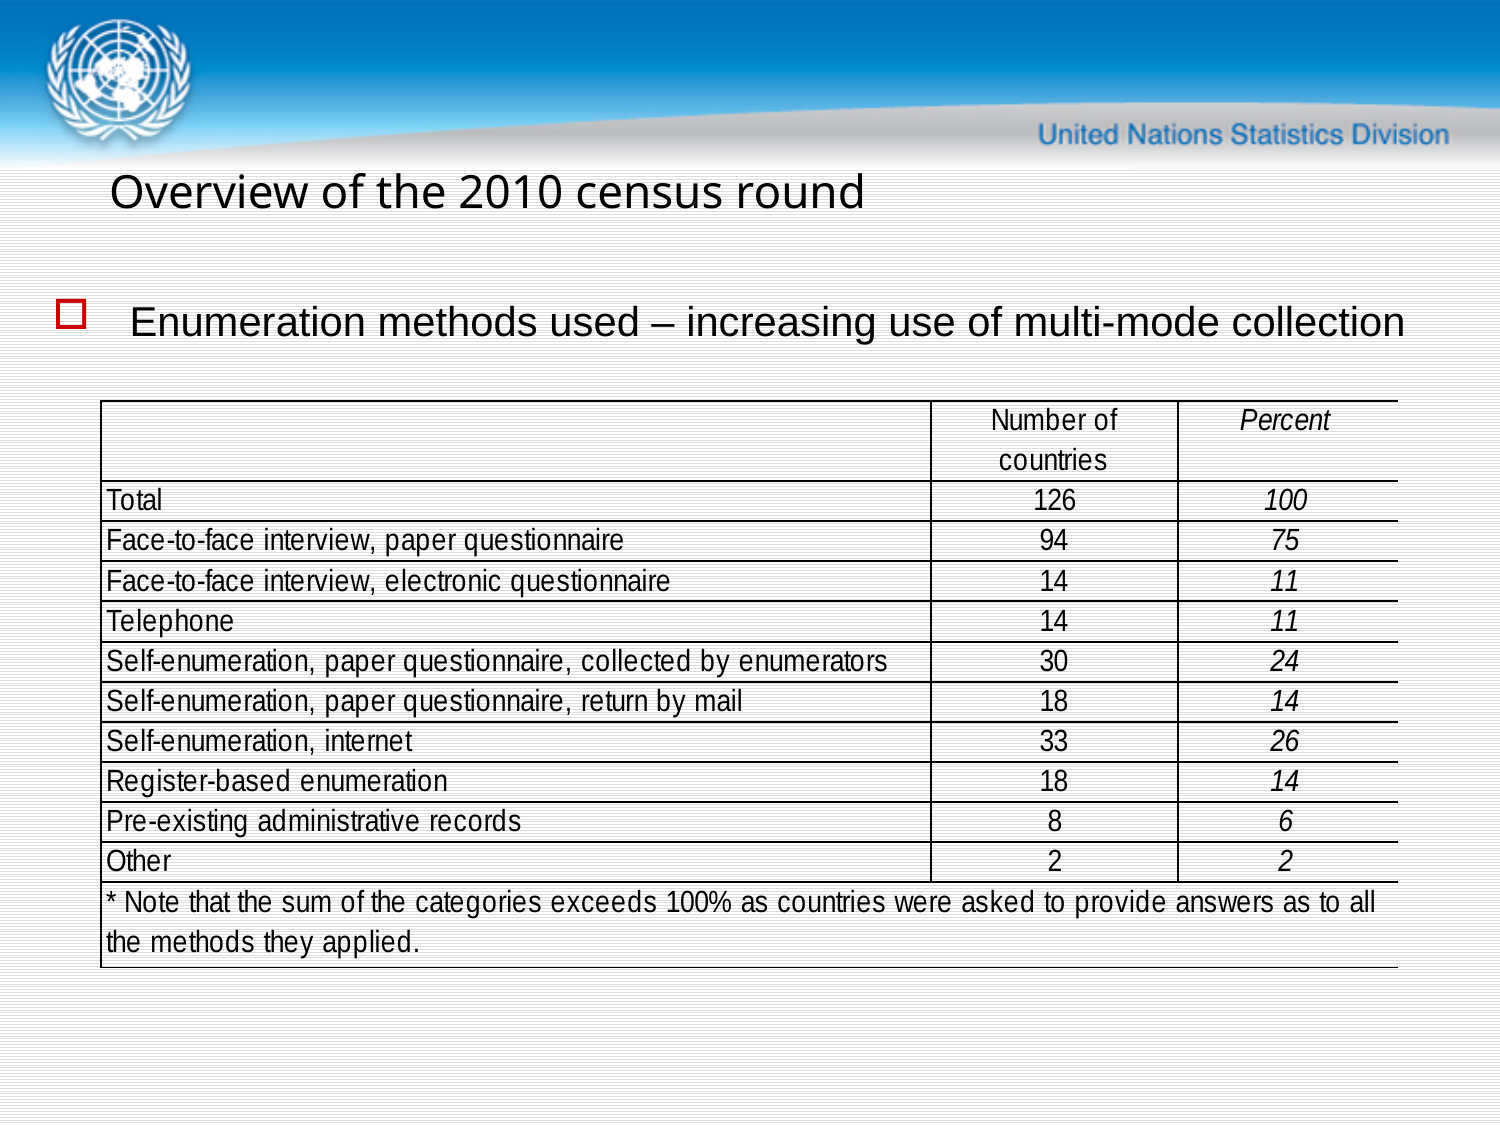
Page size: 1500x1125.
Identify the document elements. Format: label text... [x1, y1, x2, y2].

list Enumeration methods used – increasing use of multi-mode collection [37, 287, 1500, 1026]
title Overview of the 2010 census round [93, 149, 1407, 226]
picture [99, 399, 1401, 970]
picture [0, 0, 1500, 169]
